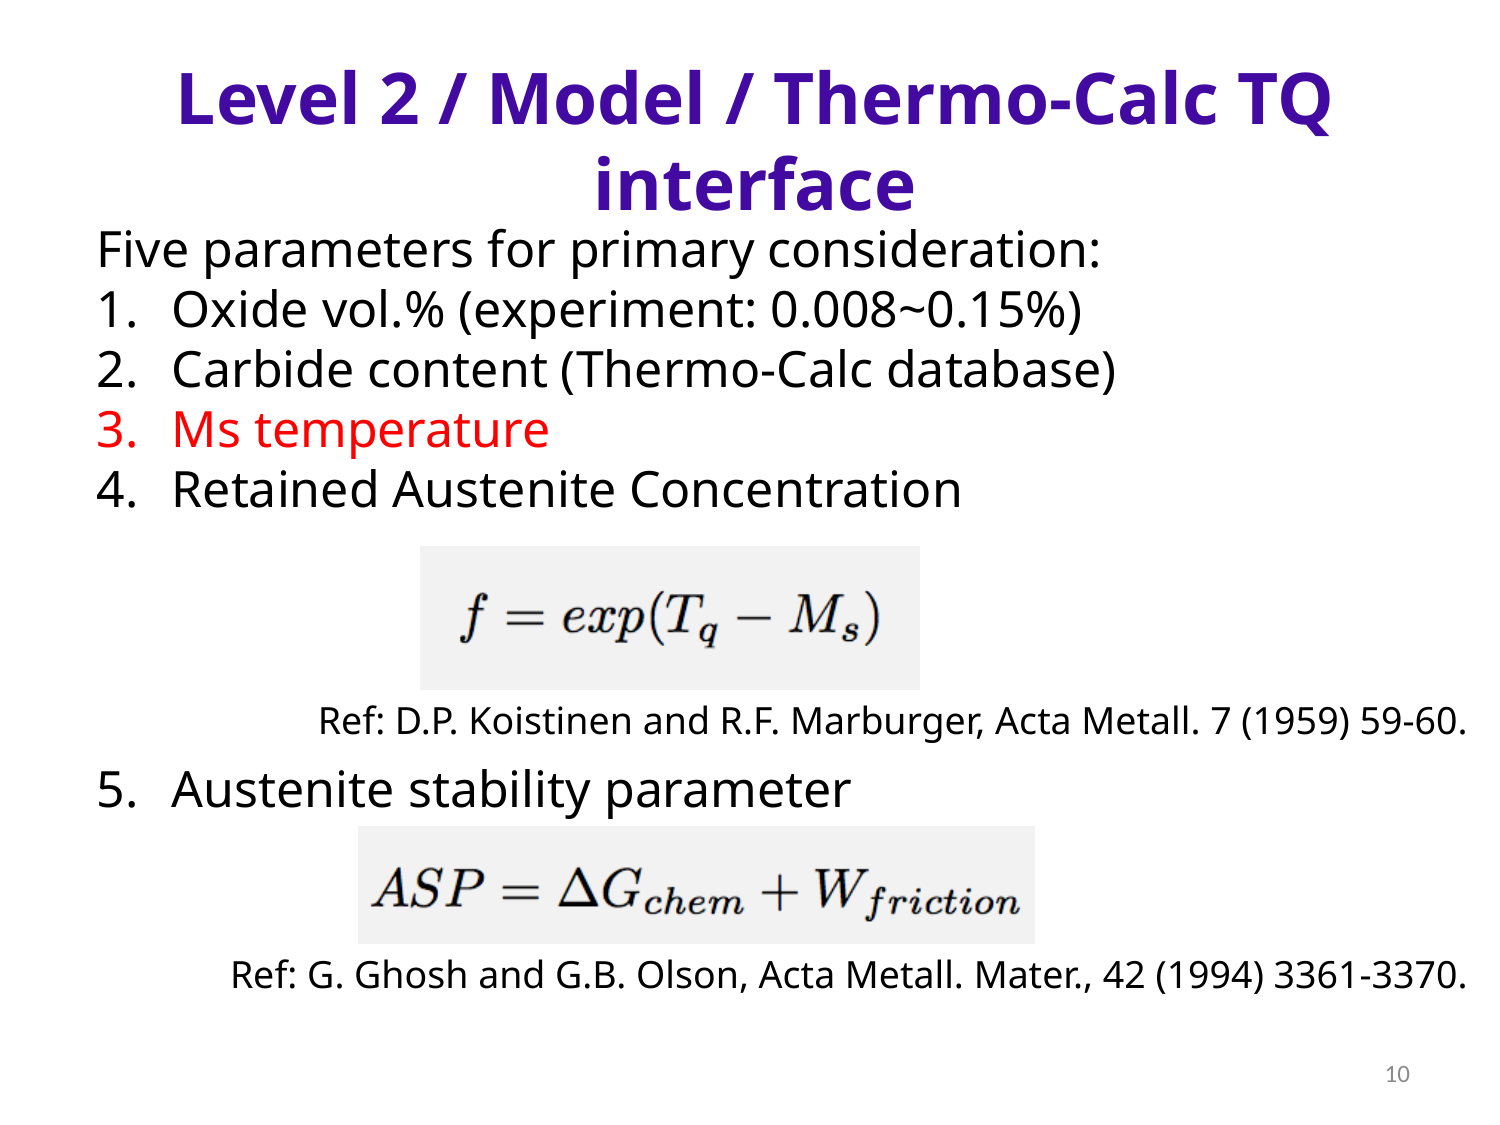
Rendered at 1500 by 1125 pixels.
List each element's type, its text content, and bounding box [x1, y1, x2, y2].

text_box Five parameters for primary consideration: Oxide vol.% (experiment: 0.008~0.15%) Carbide content (Thermo-Calc database) Ms temperature Retained Austenite Concentration Austenite stability parameter [82, 209, 1307, 1065]
picture [357, 826, 1035, 944]
text_box Ref: G. Ghosh and G.B. Olson, Acta Metall. Mater., 42 (1994) 3361-3370. [200, 943, 1484, 1004]
slide_number 9 [1074, 1042, 1425, 1103]
picture [420, 546, 920, 690]
title Level 2 / Model / Thermo-Calc TQ interface [63, 45, 1447, 233]
text_box Ref: D.P. Koistinen and R.F. Marburger, Acta Metall. 7 (1959) 59-60. [284, 689, 1484, 750]
